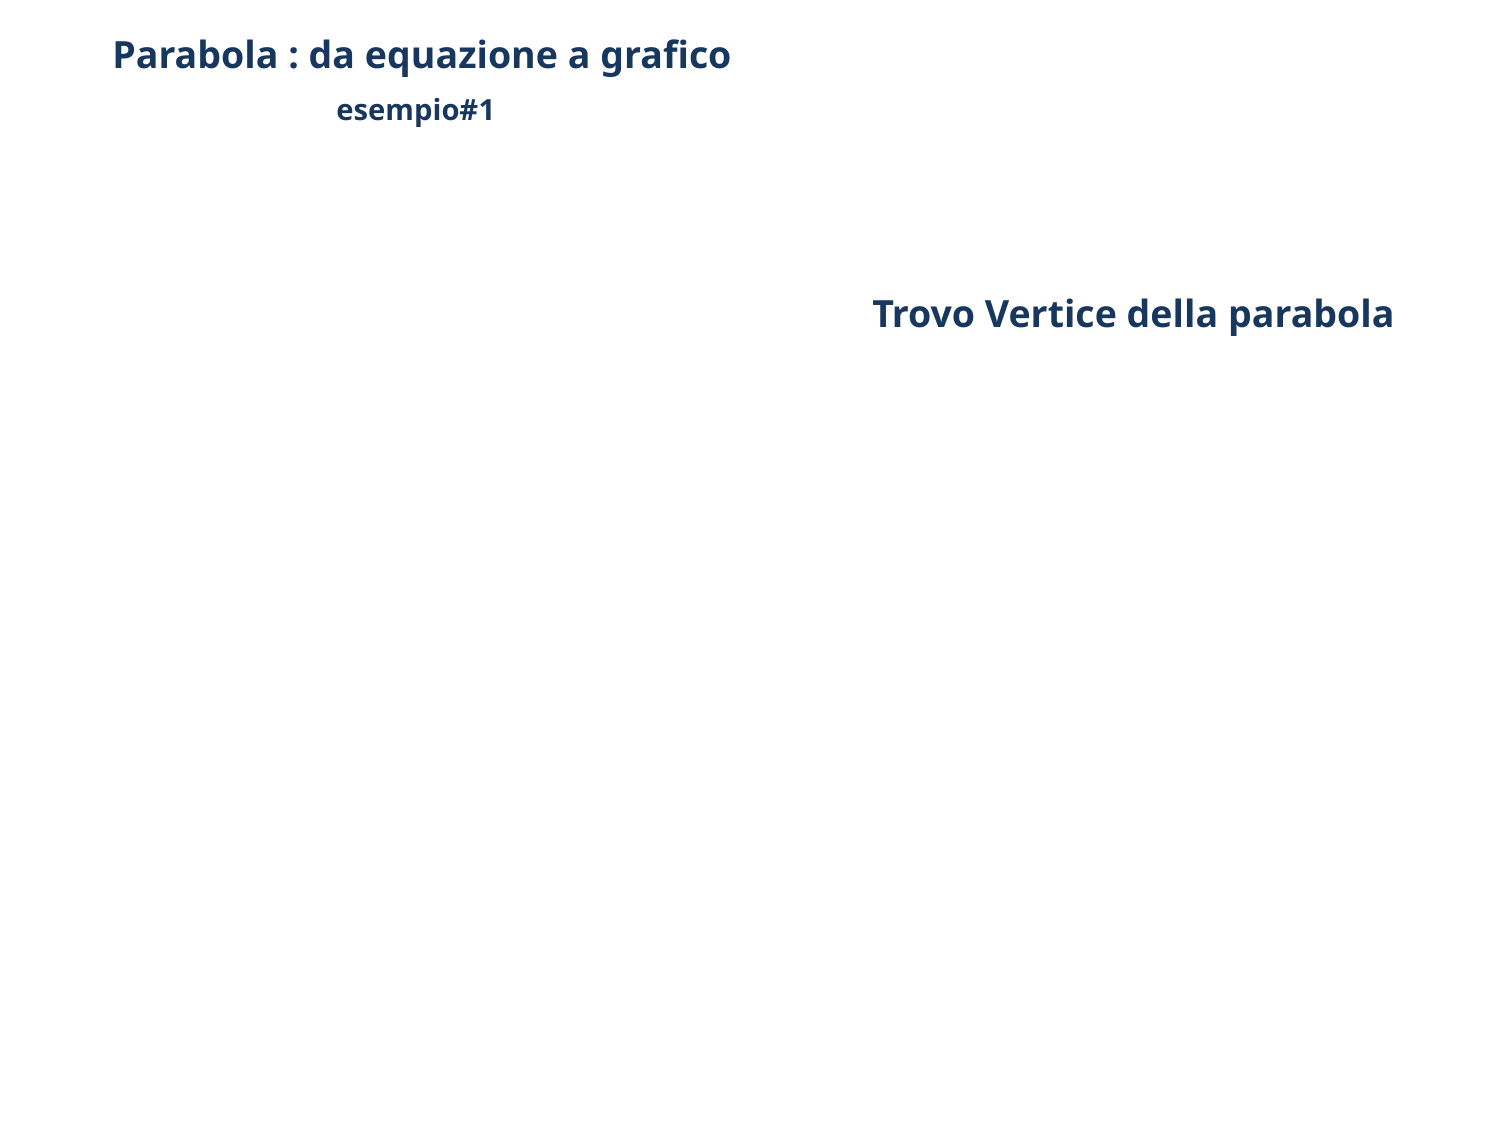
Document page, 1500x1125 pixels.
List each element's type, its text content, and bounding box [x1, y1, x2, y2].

text_box [0, 1, 1500, 75]
text_box Trovo Vertice della parabola [857, 182, 1500, 432]
